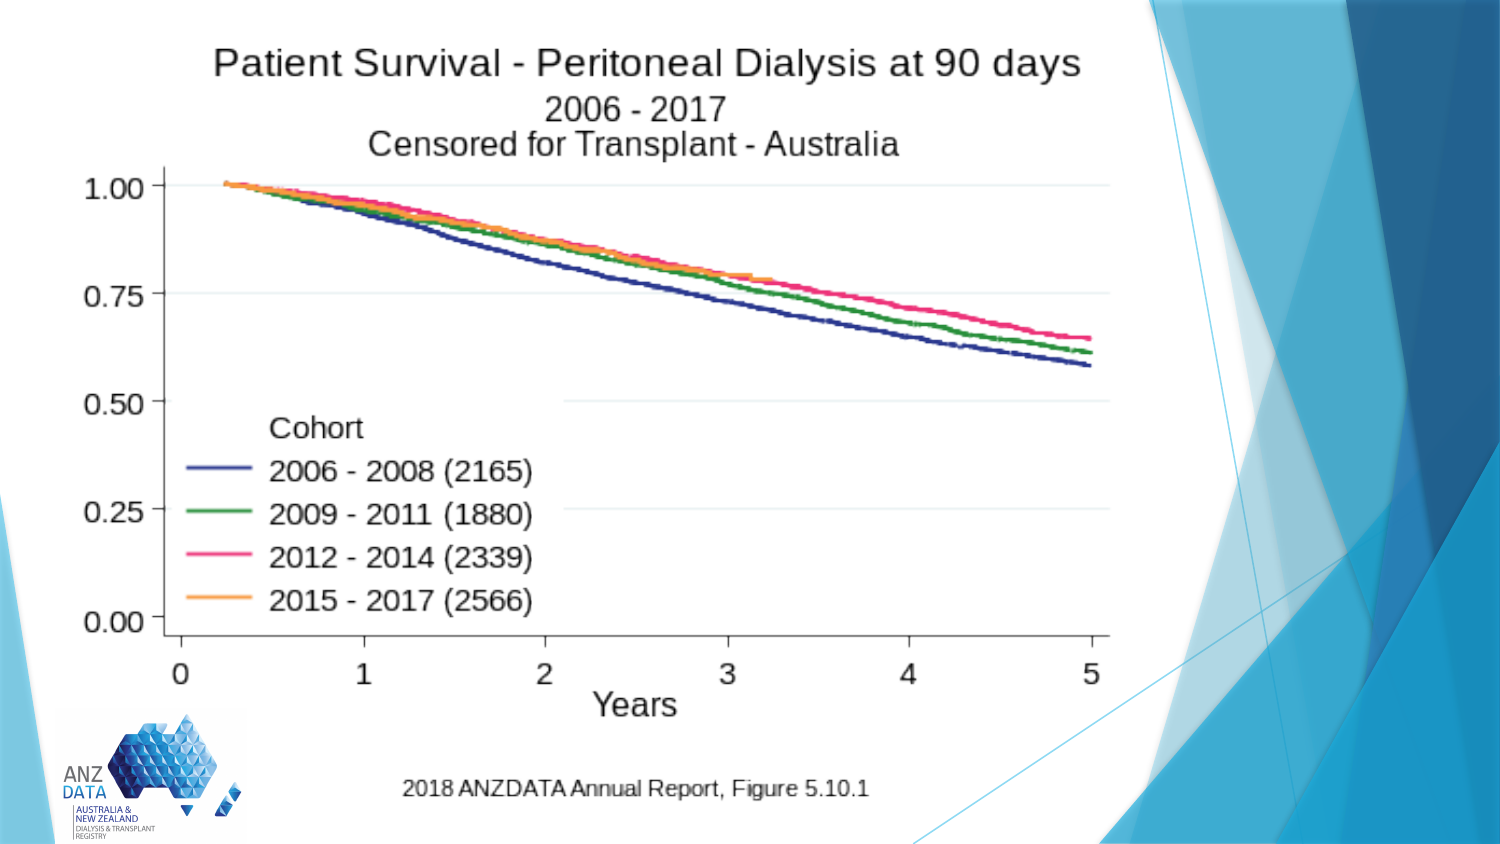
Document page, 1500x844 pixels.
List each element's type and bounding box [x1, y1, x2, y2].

picture [55, 836, 247, 844]
list [0, 7, 1138, 836]
